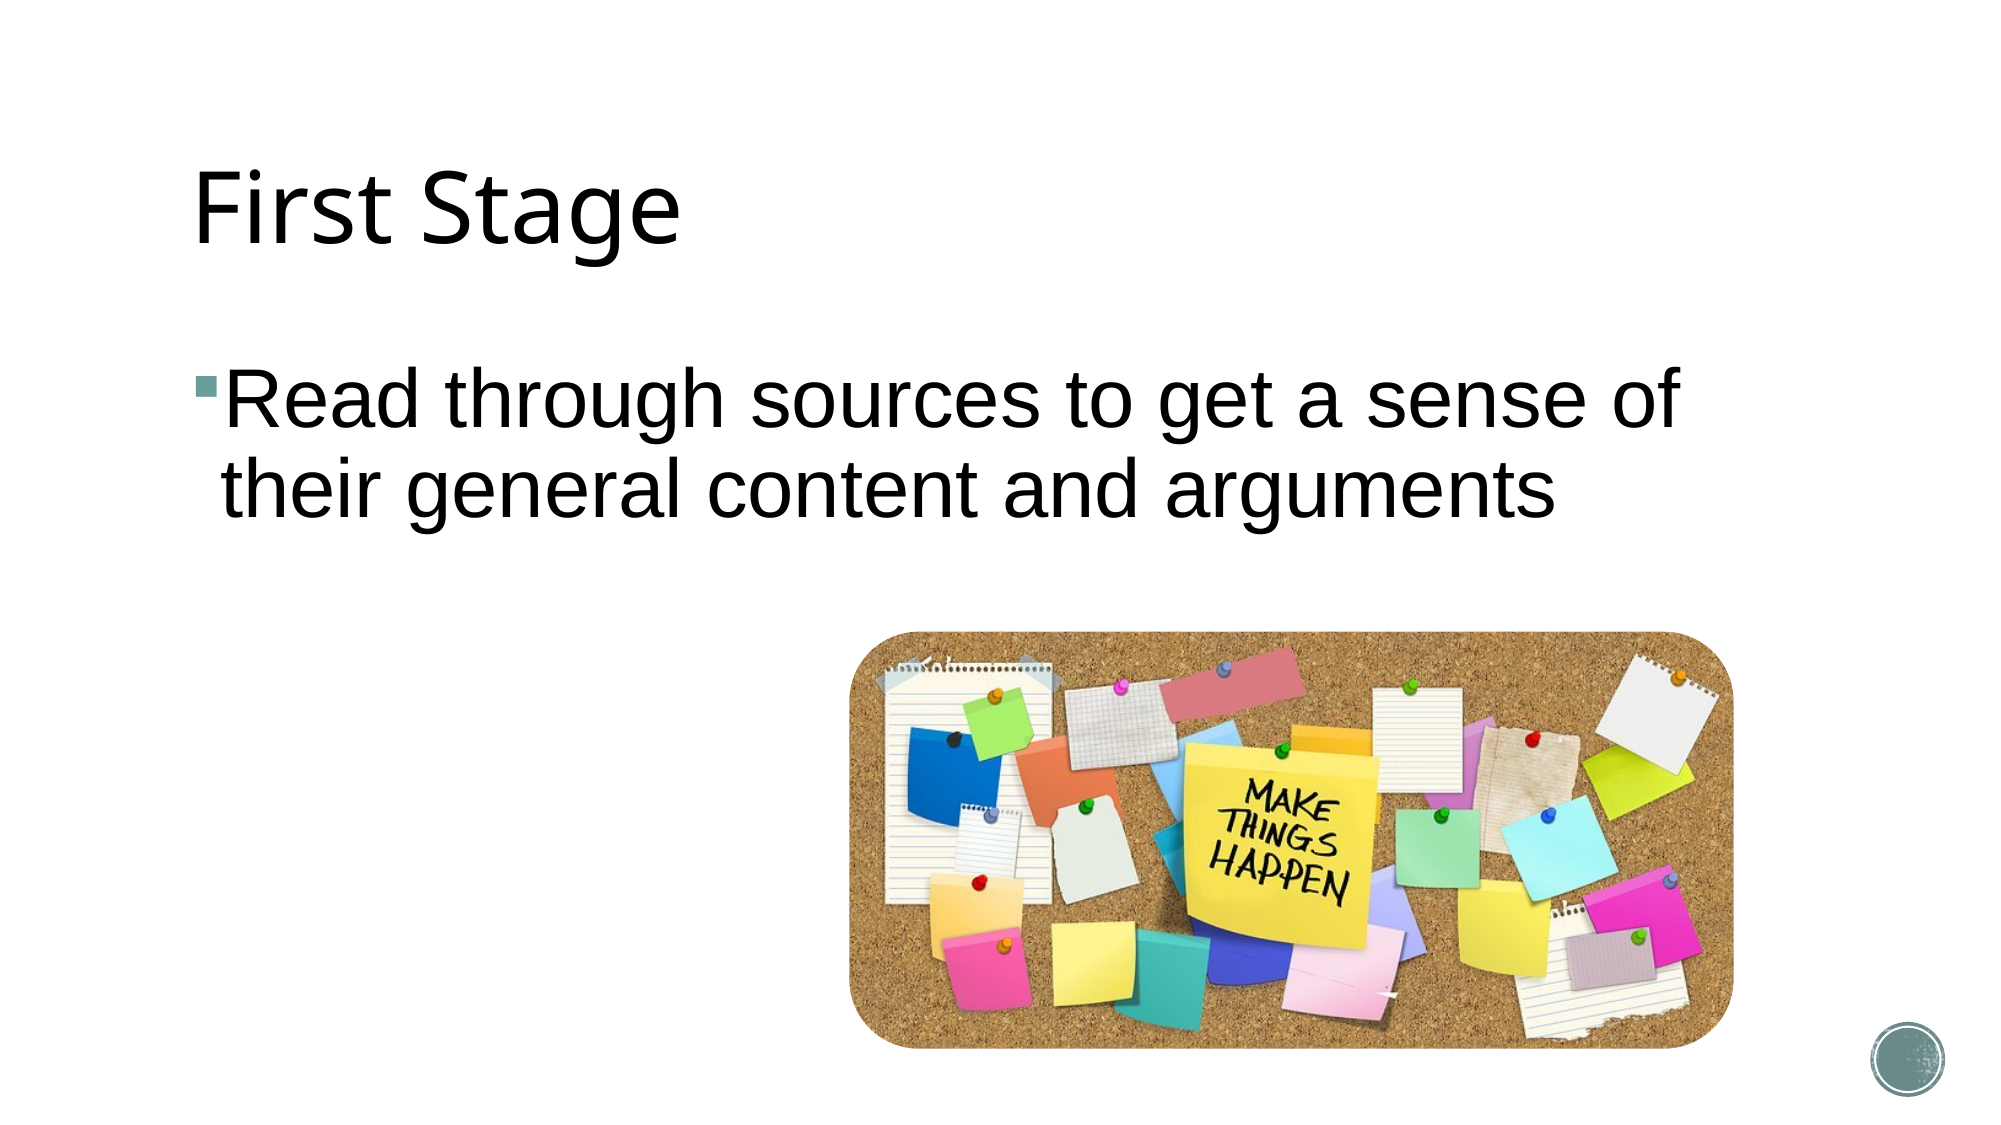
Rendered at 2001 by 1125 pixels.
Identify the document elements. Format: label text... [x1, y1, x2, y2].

list Read through sources to get a sense of their general content and arguments [175, 348, 1826, 1013]
picture [849, 631, 1734, 1049]
title First Stage [175, 79, 1826, 344]
